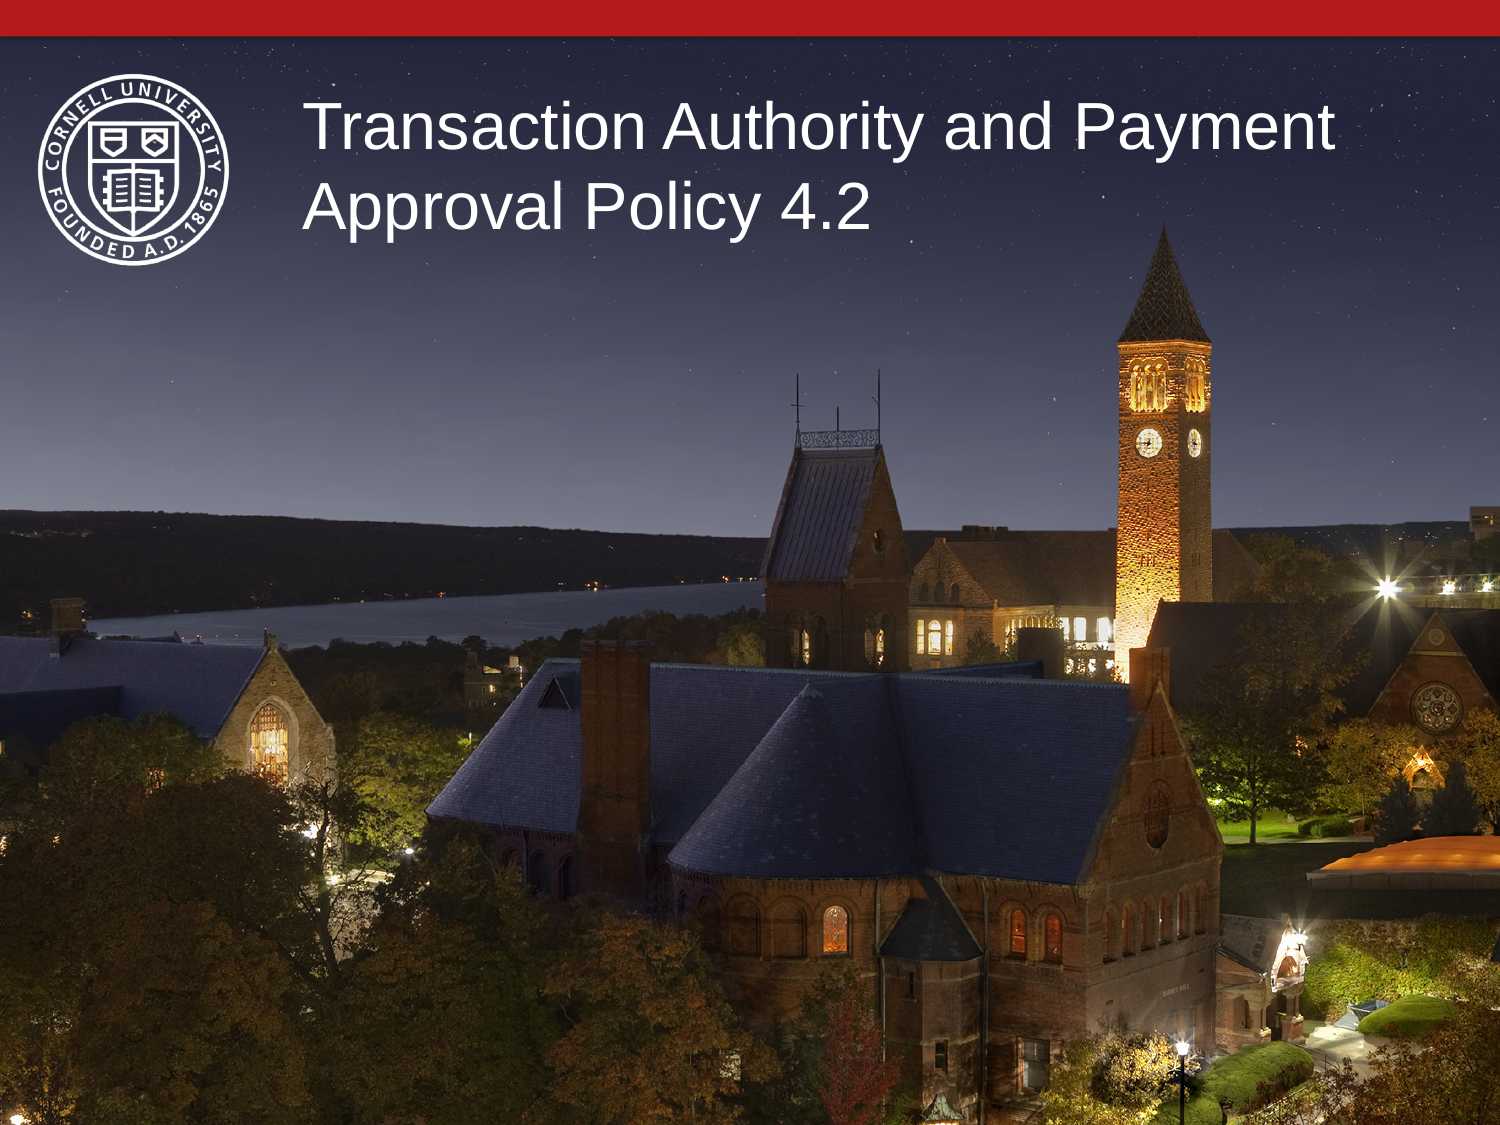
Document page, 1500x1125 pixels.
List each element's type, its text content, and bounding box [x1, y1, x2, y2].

title Transaction Authority and Payment Approval Policy 4.2 [287, 75, 1425, 263]
picture [0, 37, 1500, 1125]
